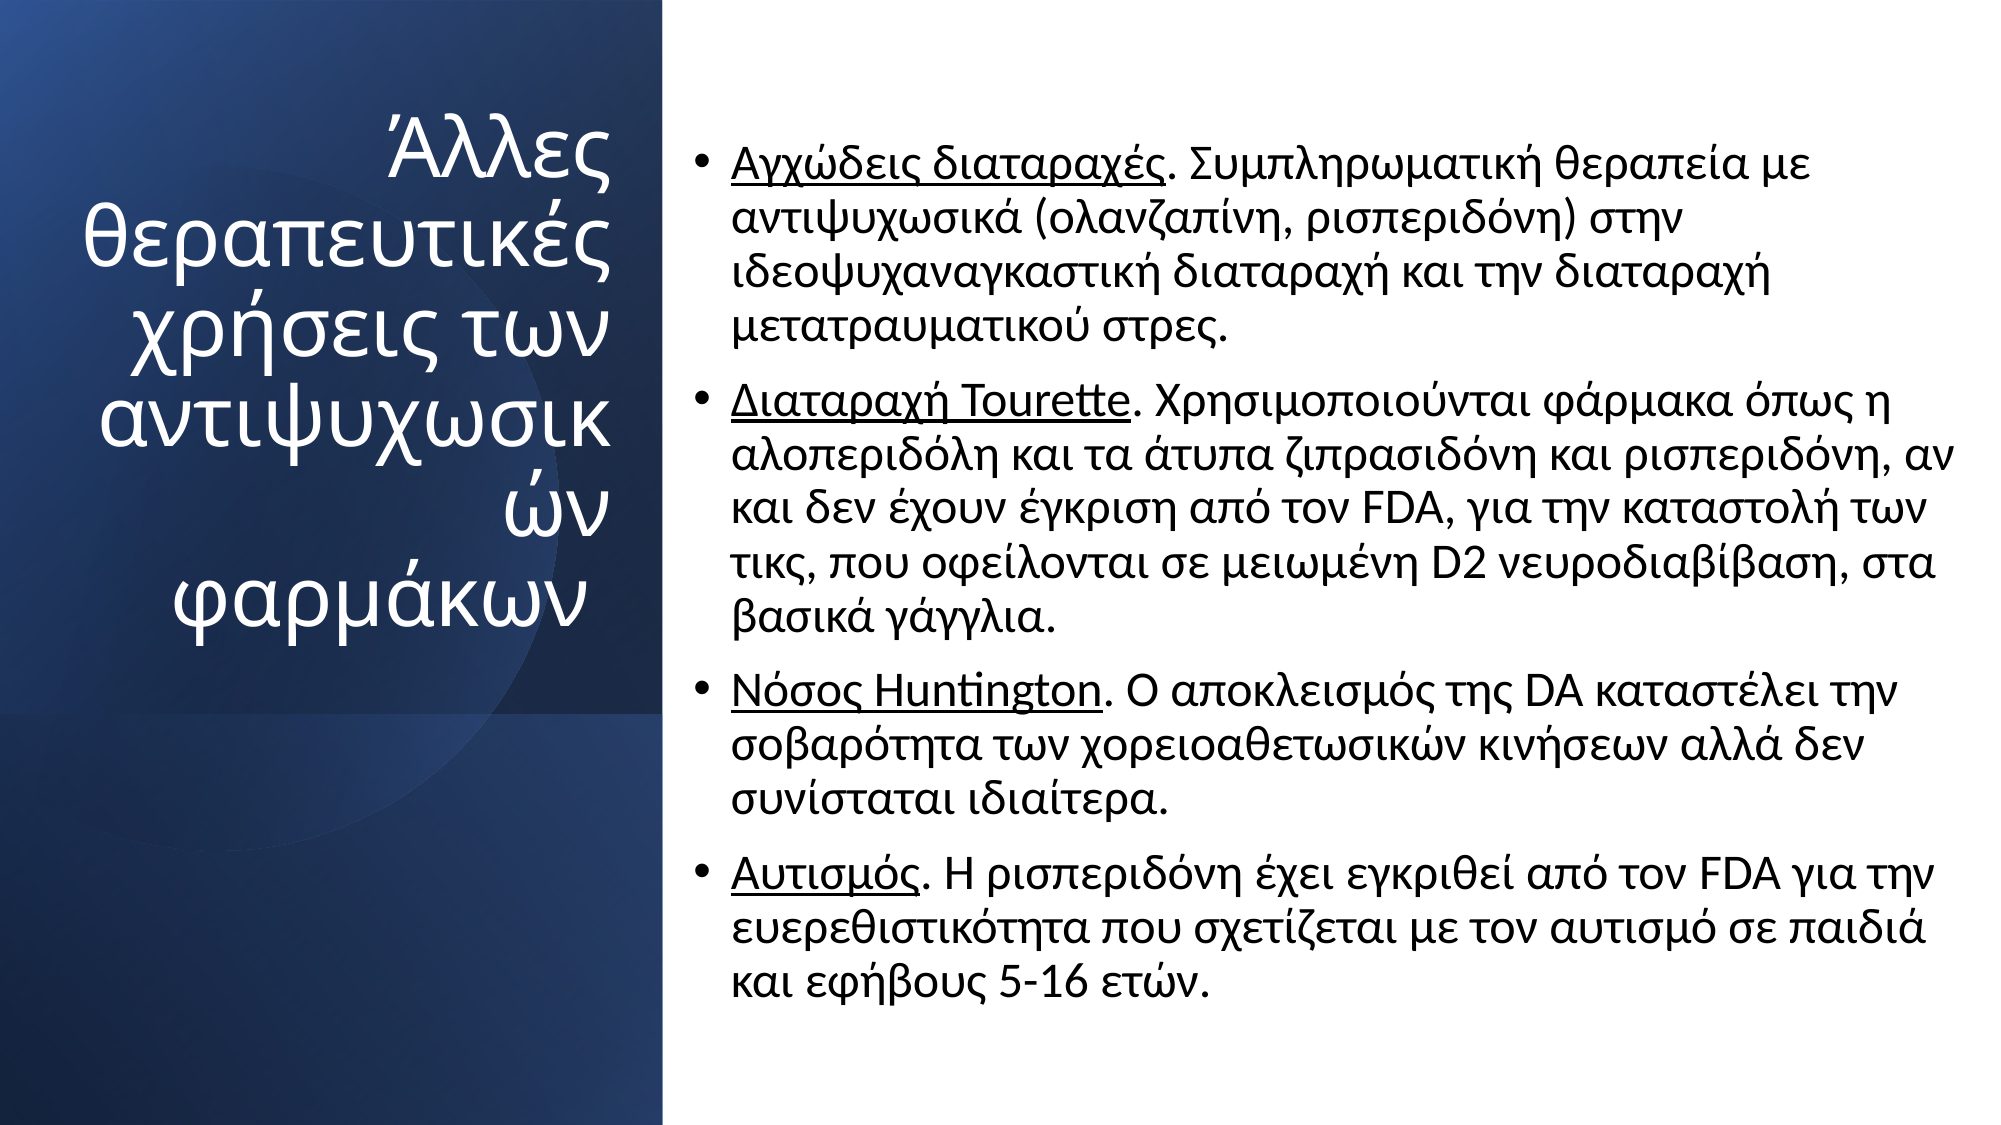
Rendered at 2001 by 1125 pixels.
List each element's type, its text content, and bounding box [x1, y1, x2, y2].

list Αγχώδεις διαταραχές. Συμπληρωματική θεραπεία με αντιψυχωσικά (ολανζαπίνη, ρισπεριδόνη) στην ιδεοψυχαναγκαστική διαταραχή και την διαταραχή μετατραυματικού στρες. Διαταραχή Tourette. Xρησιμοποιούνται φάρμακα όπως η αλοπεριδόλη και τα άτυπα ζιπρασιδόνη και ρισπεριδόνη, αν και δεν έχουν έγκριση από τον FDA, για την καταστολή των τικς, που οφείλονται σε μειωμένη D2 νευροδιαβίβαση, στα βασικά γάγγλια. Νόσος Huntington. Ο αποκλεισμός της DA καταστέλει την σοβαρότητα των χορειοαθετωσικών κινήσεων αλλά δεν συνίσταται ιδιαίτερα. Αυτισμός. Η ρισπεριδόνη έχει εγκριθεί από τον FDA για την ευερεθιστικότητα που σχετίζεται με τον αυτισμό σε παιδιά και εφήβους 5-16 ετών. [678, 41, 1971, 1103]
text_box [663, 0, 2000, 1125]
title Άλλες θεραπευτικές χρήσεις των αντιψυχωσικών φαρμάκων [41, 96, 628, 652]
text_box [0, 0, 663, 1124]
